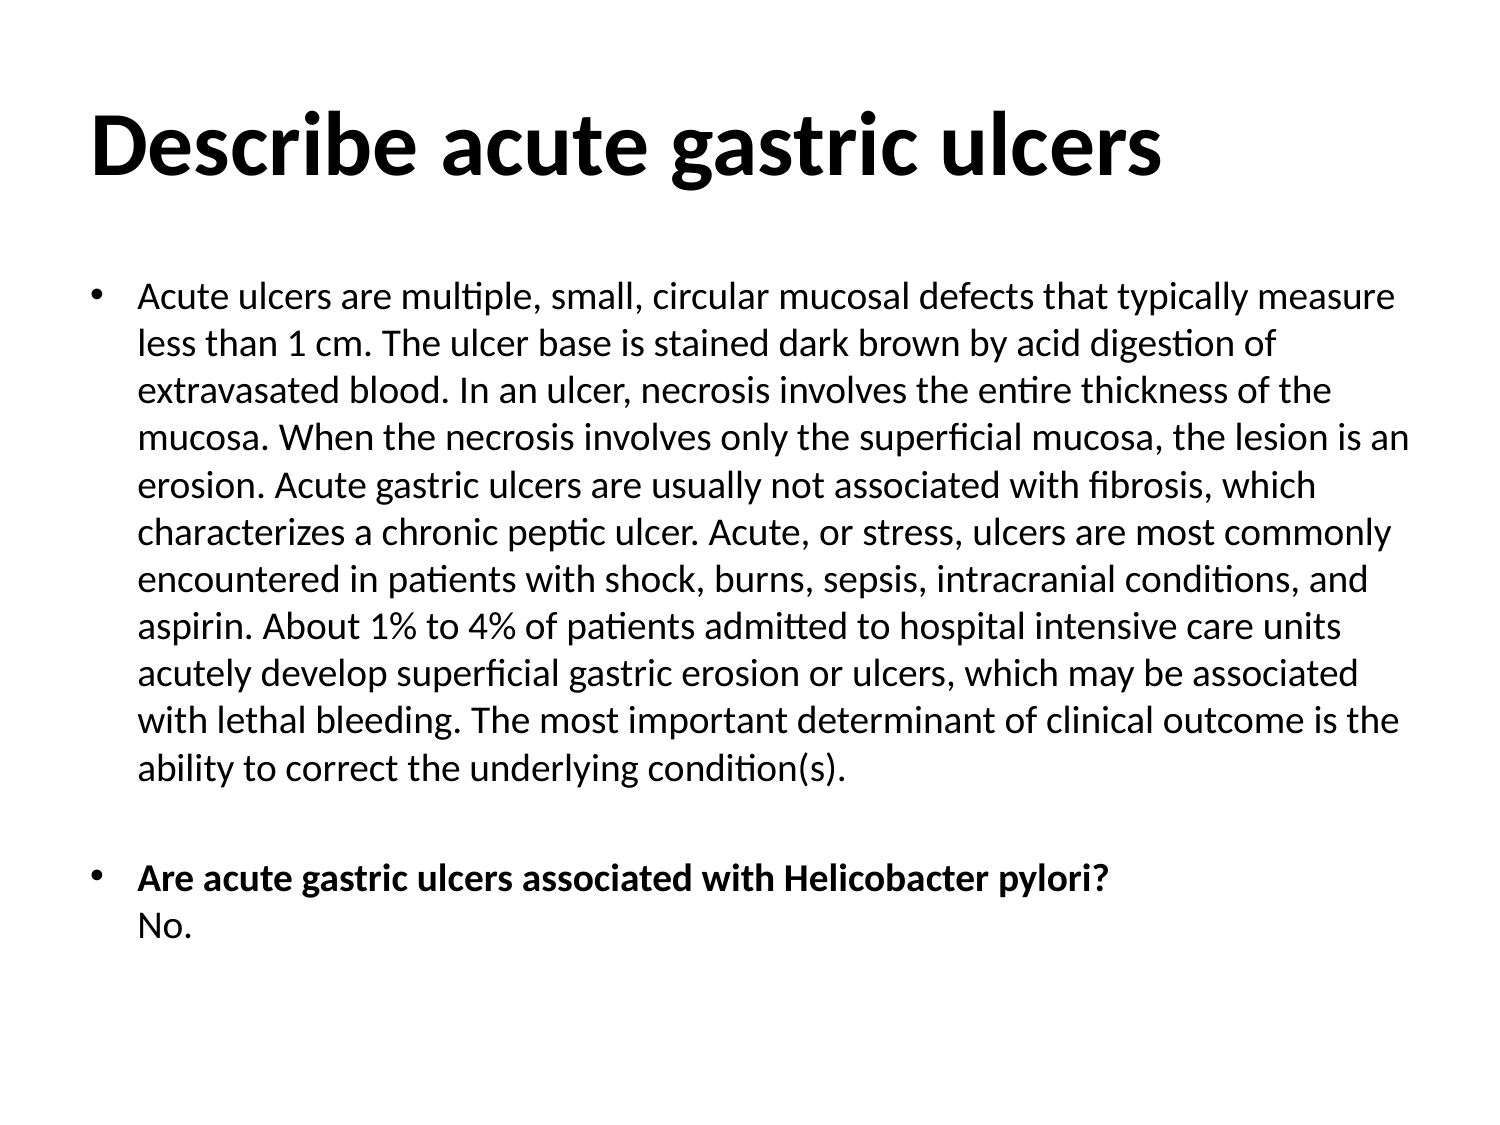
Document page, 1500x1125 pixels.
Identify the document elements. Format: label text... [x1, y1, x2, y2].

list Acute ulcers are multiple, small, circular mucosal defects that typically measure less than 1 cm. The ulcer base is stained dark brown by acid digestion of extravasated blood. In an ulcer, necrosis involves the entire thickness of the mucosa. When the necrosis involves only the superficial mucosa, the lesion is an erosion. Acute gastric ulcers are usually not associated with fibrosis, which characterizes a chronic peptic ulcer. Acute, or stress, ulcers are most commonly encountered in patients with shock, burns, sepsis, intracranial conditions, and aspirin. About 1% to 4% of patients admitted to hospital intensive care units acutely develop superficial gastric erosion or ulcers, which may be associated with lethal bleeding. The most important determinant of clinical outcome is the ability to correct the underlying condition(s). Are acute gastric ulcers associated with Helicobacter pylori? No. [75, 262, 1425, 1005]
title Describe acute gastric ulcers [75, 45, 1425, 233]
